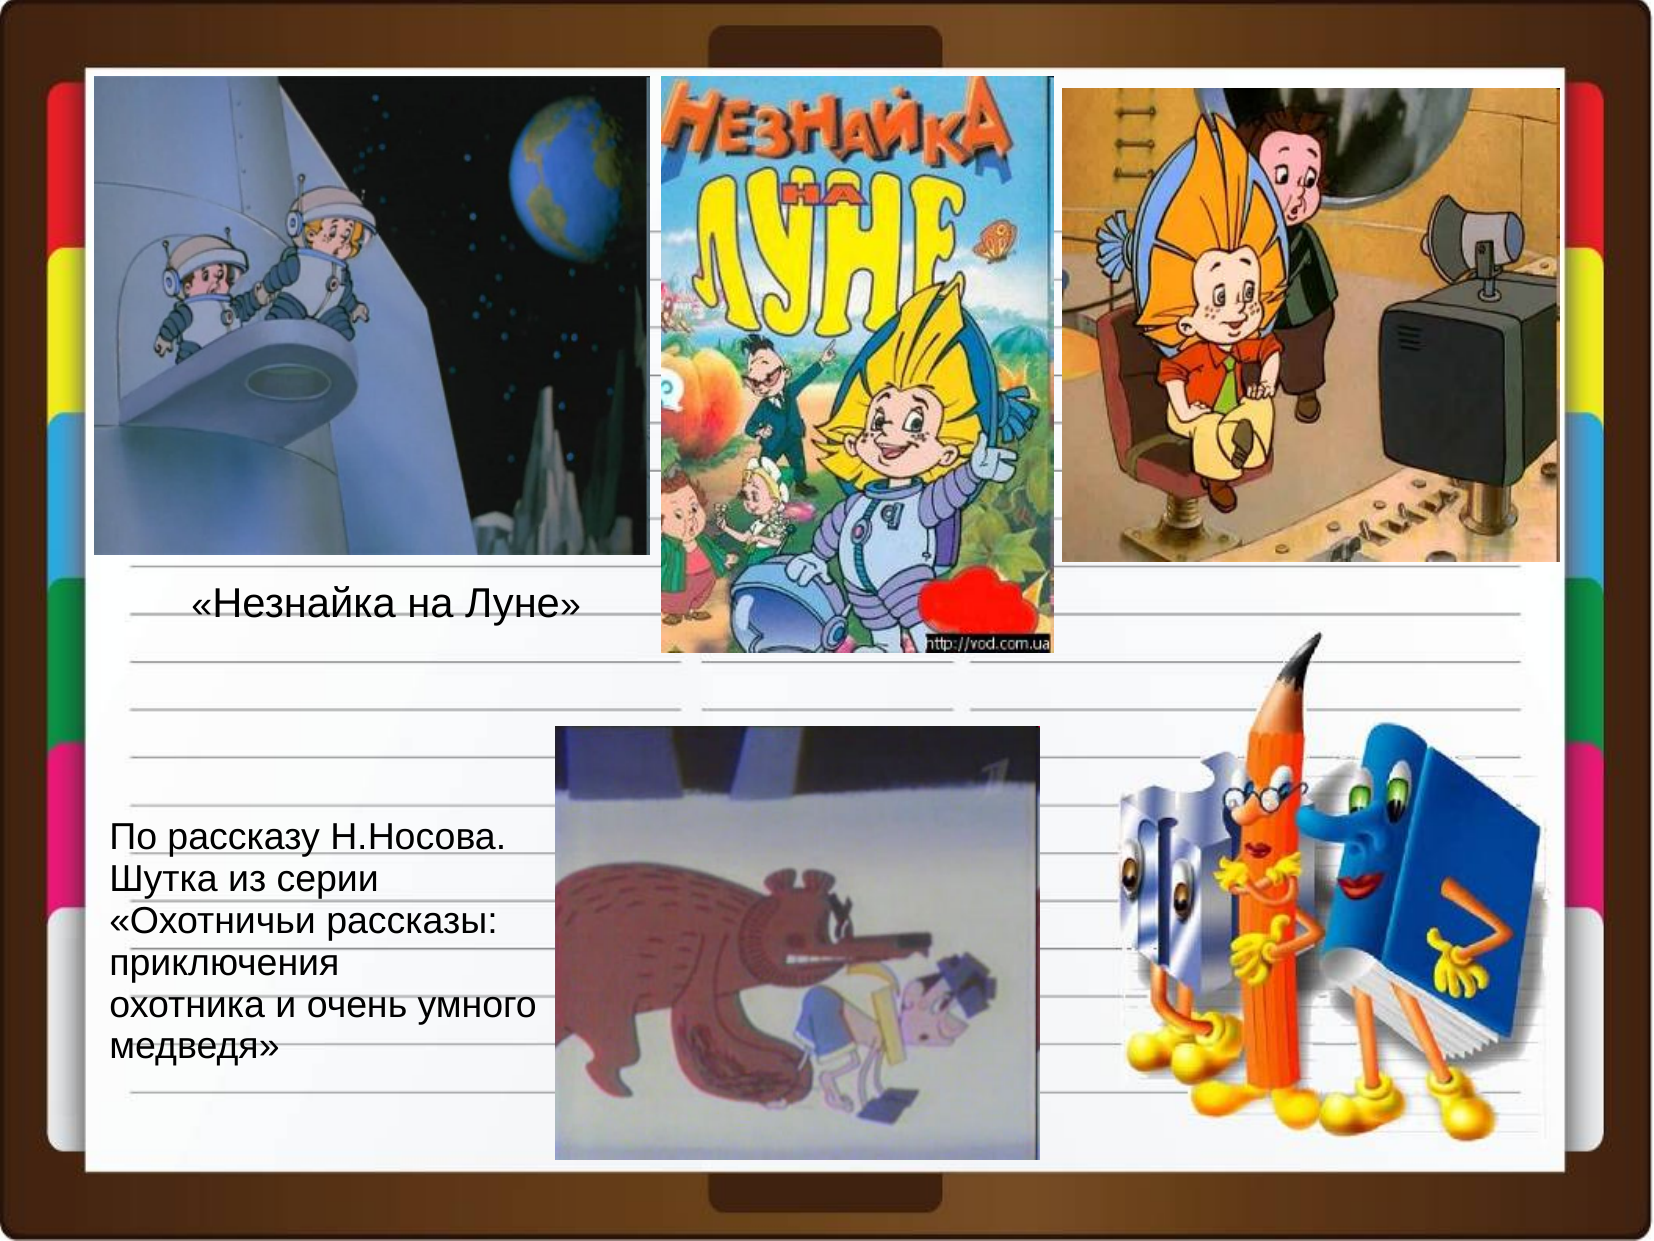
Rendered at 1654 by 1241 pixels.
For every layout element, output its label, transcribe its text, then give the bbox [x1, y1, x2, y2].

picture [0, 0, 1654, 1241]
text_box «Незнайка на Луне» [176, 573, 596, 635]
text_box По рассказу Н.Носова. Шутка из серии «Охотничьи рассказы: приключения охотника и очень умного медведя» [94, 809, 549, 1075]
